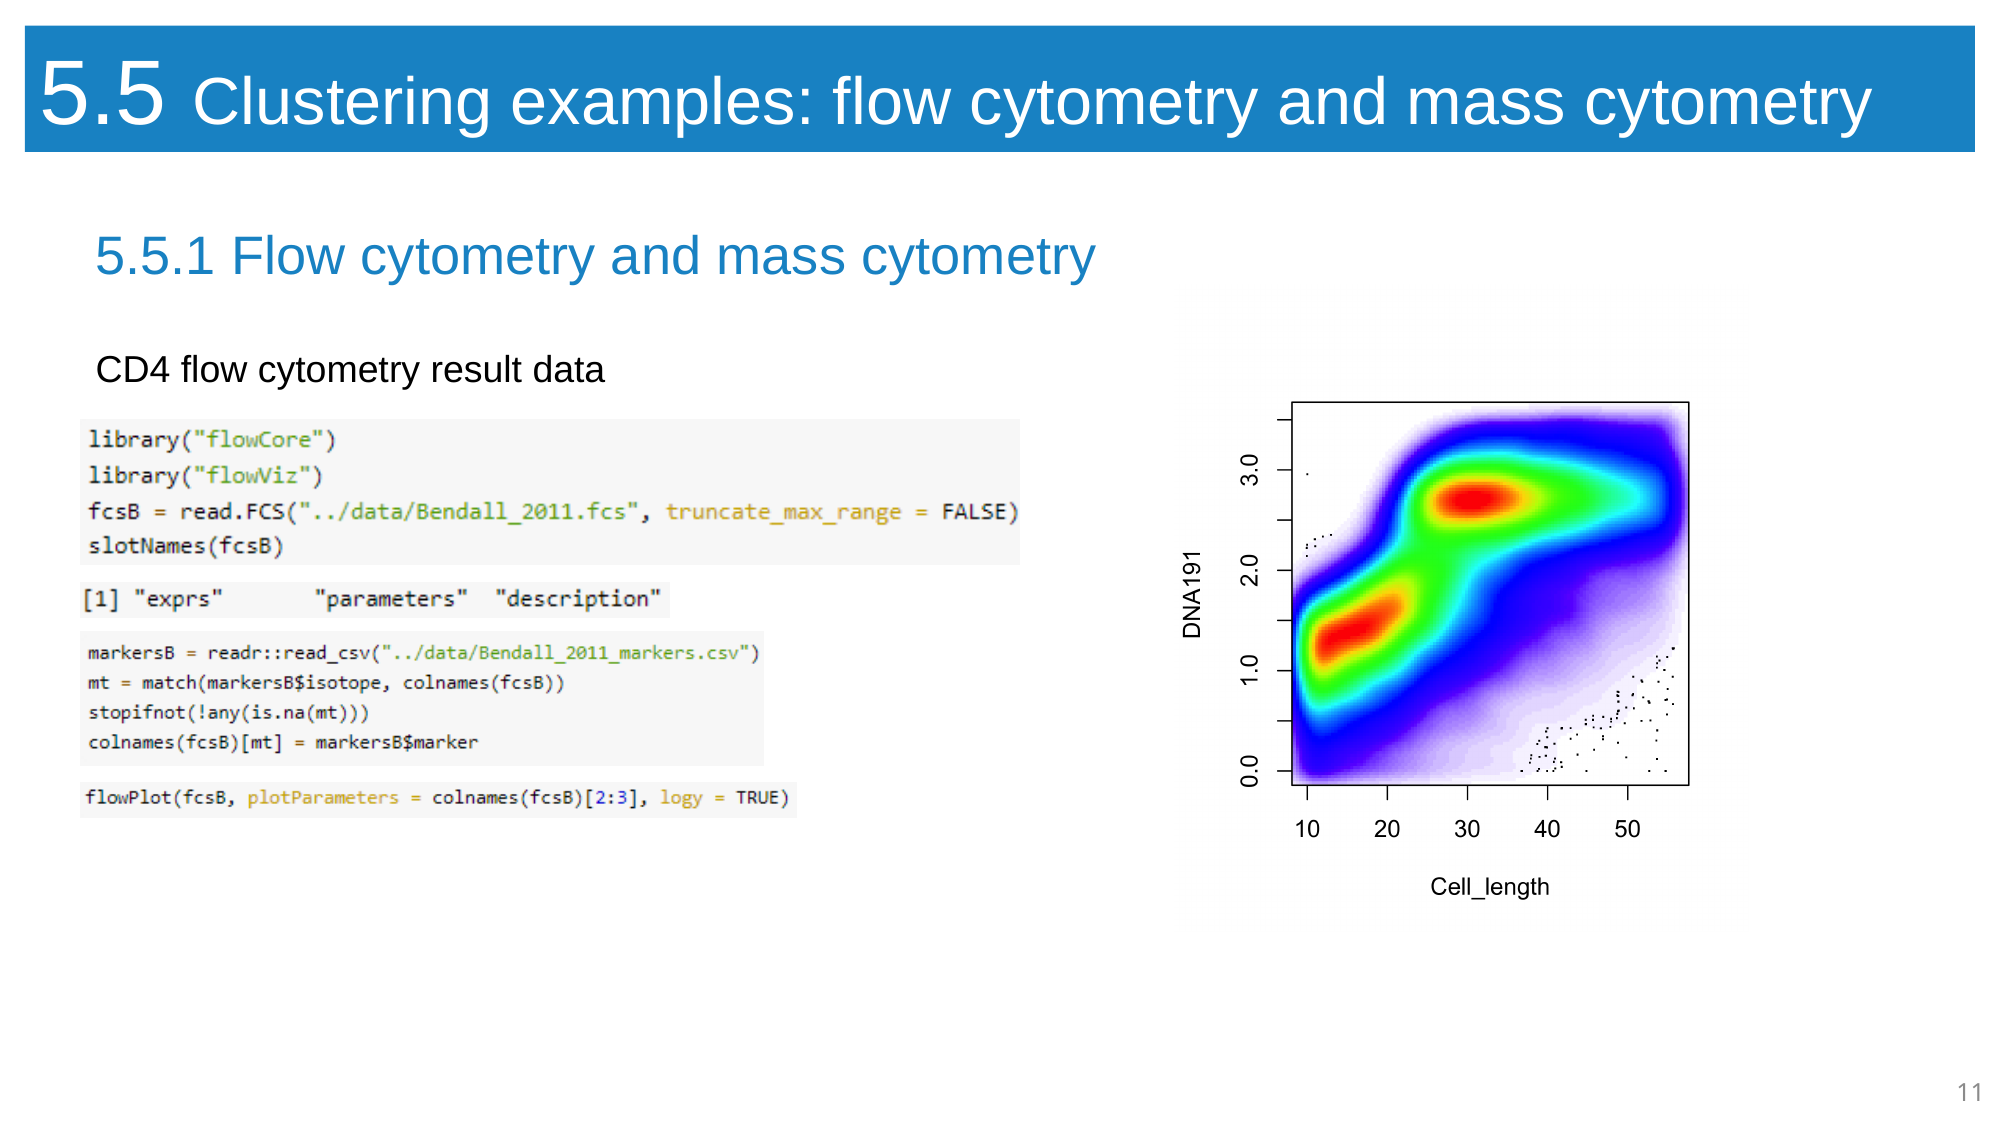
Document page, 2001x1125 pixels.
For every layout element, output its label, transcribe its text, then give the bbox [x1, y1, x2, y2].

picture [80, 631, 764, 766]
text_box 5.5 Clustering examples: flow cytometry and mass cytometry [24, 25, 1975, 151]
text_box 5.5.1 Flow cytometry and mass cytometry CD4 flow cytometry result data [80, 213, 1883, 398]
slide_number 11 [1790, 1063, 2000, 1124]
picture [80, 582, 670, 618]
picture [1174, 284, 1749, 932]
picture [80, 419, 1020, 565]
picture [80, 782, 797, 819]
